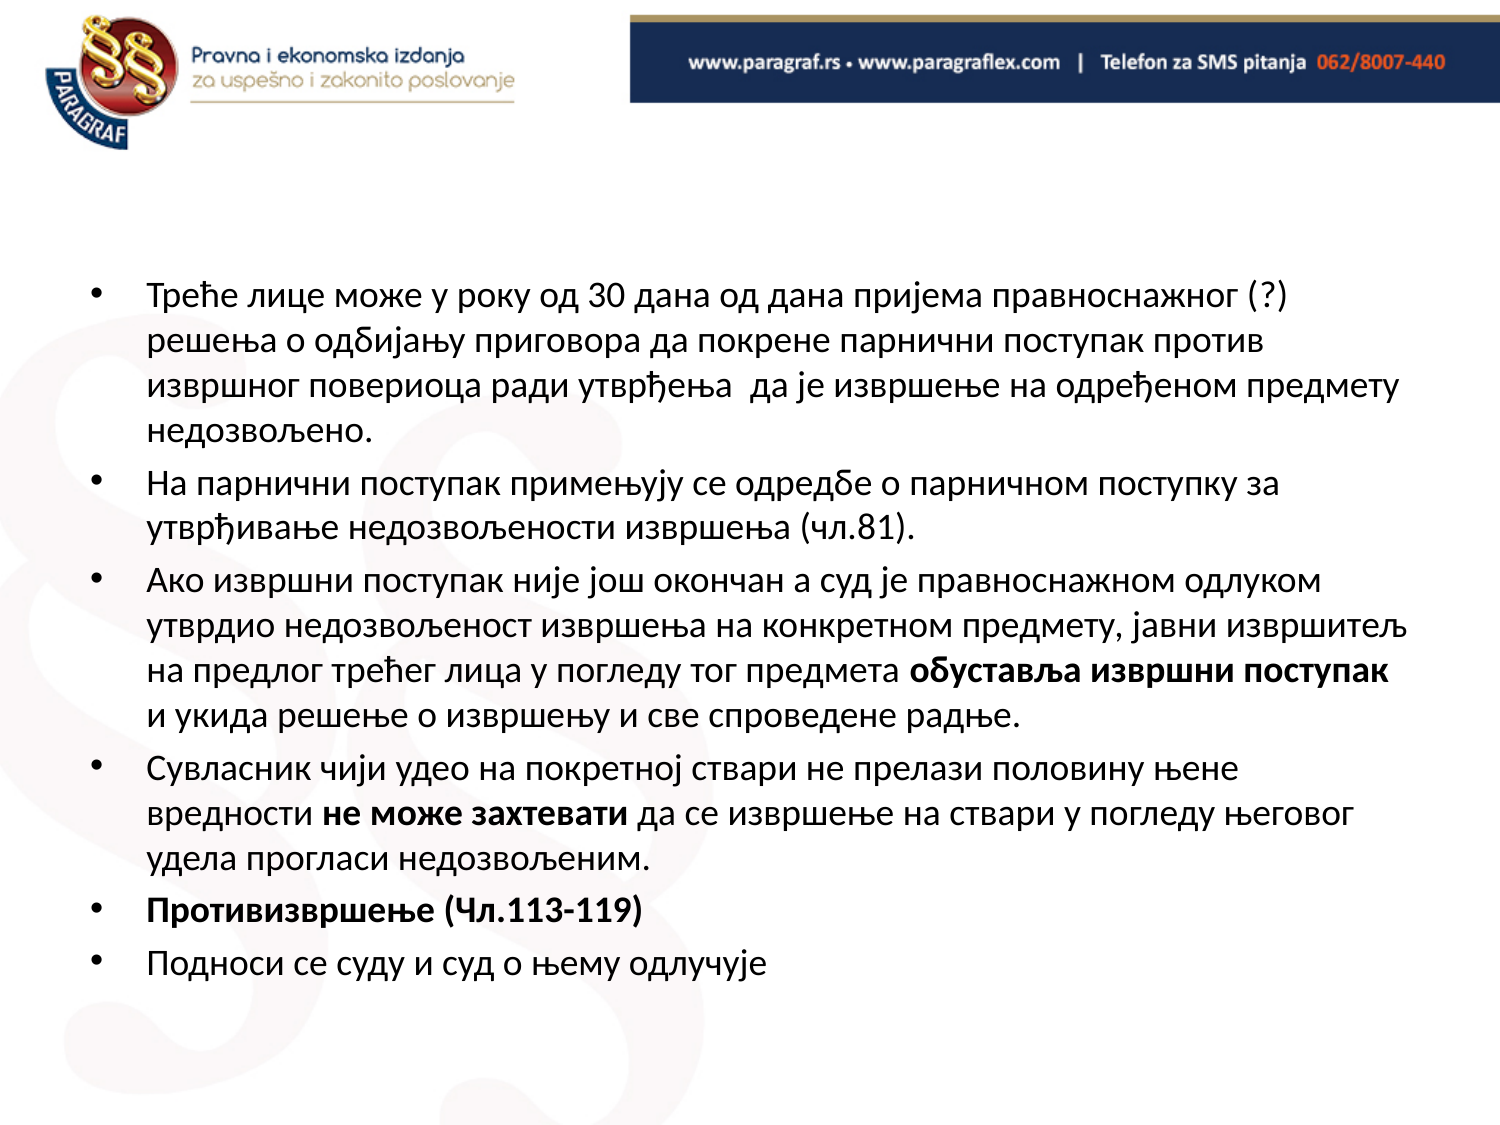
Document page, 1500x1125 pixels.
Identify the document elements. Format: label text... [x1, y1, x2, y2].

list Треће лице може у року од 30 дана од дана пријема правноснажног (?) решења о одбијању приговора да покрене парнични поступак против извршног повериоца ради утврђења да је извршење на одређеном предмету недозвољено. На парнични поступак примењују се одредбе о парничном поступку за утврђивање недозвољености извршења (чл.81). Ако извршни поступак није још окончан а суд је правноснажном одлуком утврдио недозвољеност извршења на конкретном предмету, јавни извршитељ на предлог трећег лица у погледу тог предмета обуставља извршни поступак и укида решење о извршењу и све спроведене радње. Сувласник чији удео на покретној ствари не прелази половину њене вредности не може захтевати да се извршење на ствари у погледу његовог удела прогласи недозвољеним. Противизвршење (Чл.113-119) Подноси се суду и суд о њему одлучује [75, 262, 1425, 1005]
picture [0, 0, 1500, 1125]
